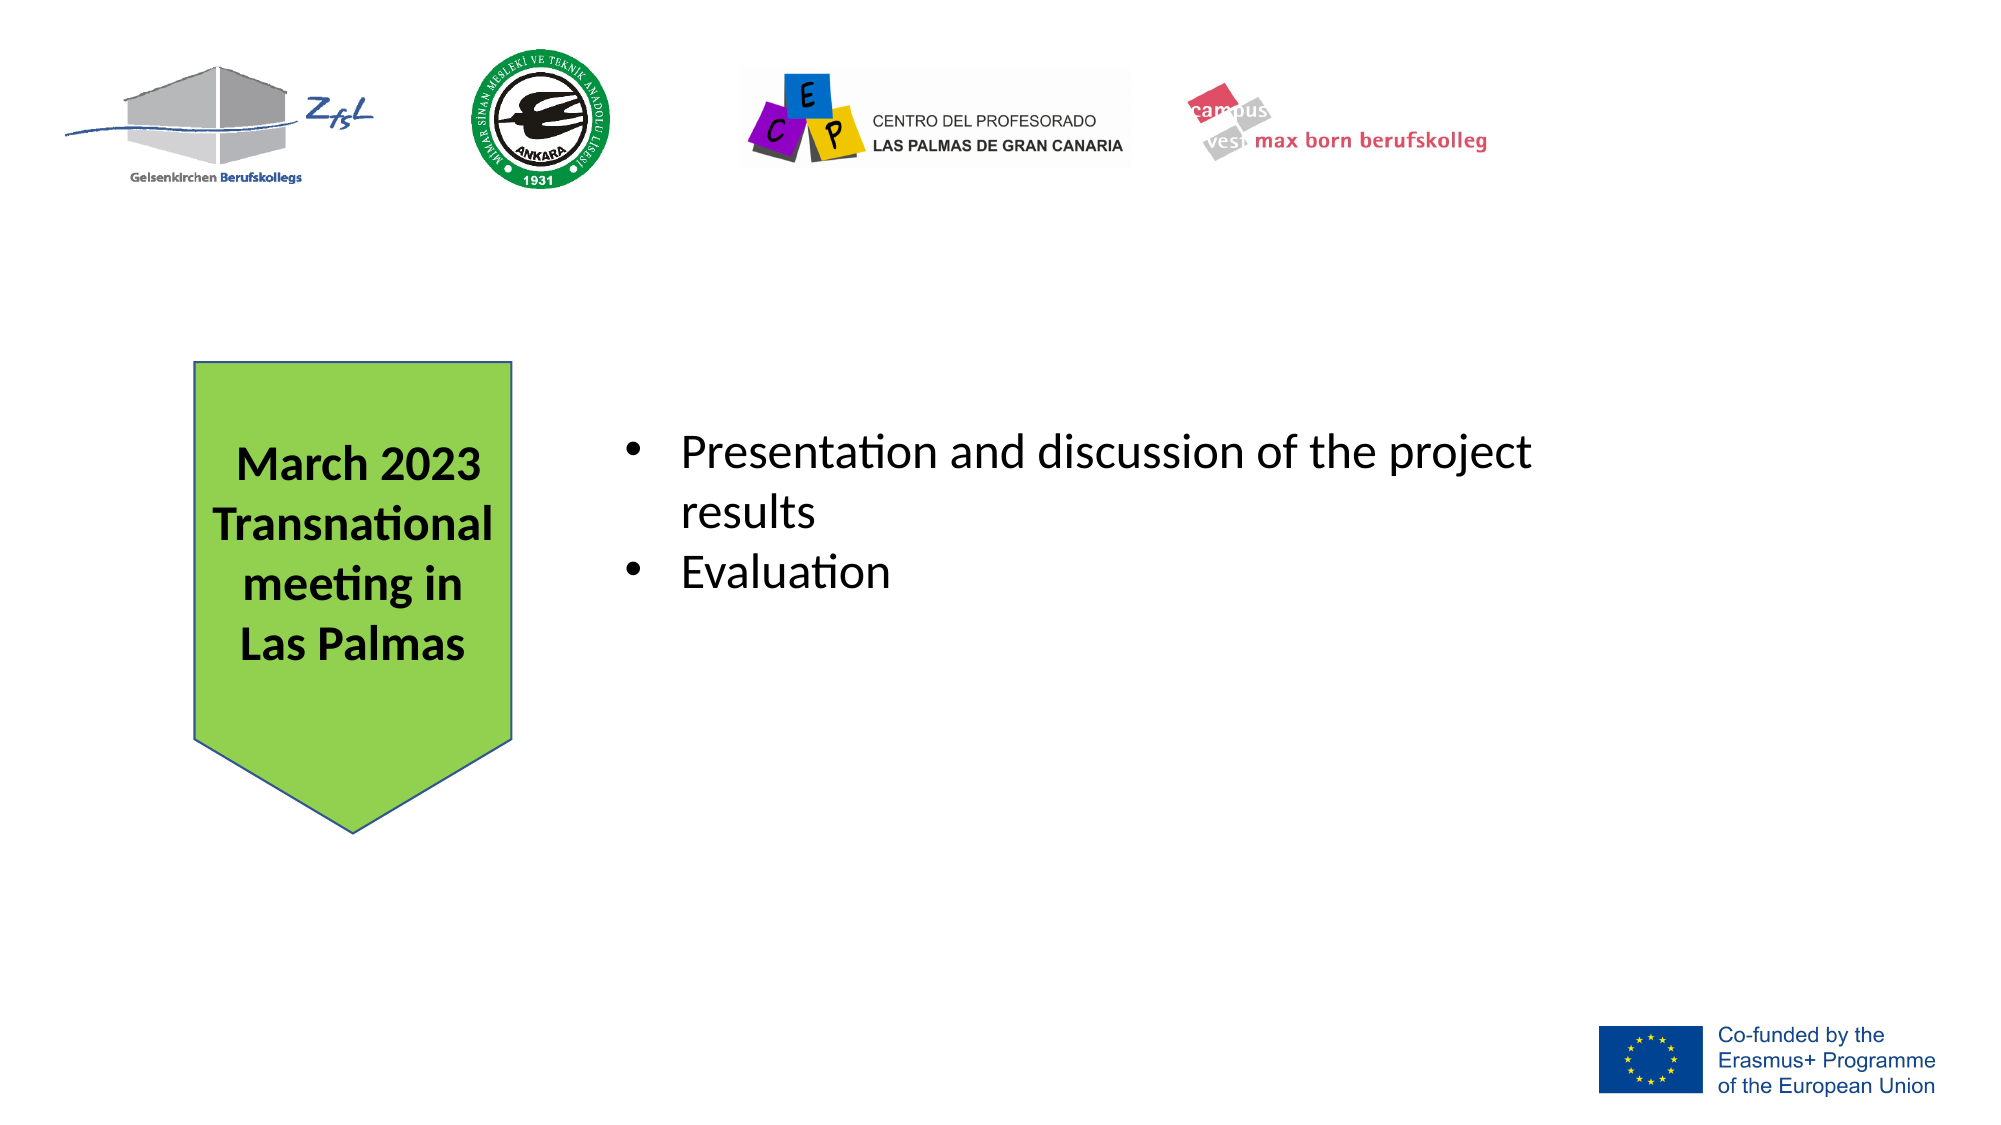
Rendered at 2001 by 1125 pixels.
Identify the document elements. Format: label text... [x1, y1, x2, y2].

picture [1184, 80, 1490, 164]
picture [739, 63, 1131, 168]
picture [1599, 1026, 1935, 1097]
text_box March 2023 Transnational meeting in Las Palmas [193, 361, 513, 835]
text_box Presentation and discussion of the project results Evaluation [609, 410, 1606, 606]
picture [471, 49, 610, 189]
picture [64, 49, 382, 203]
